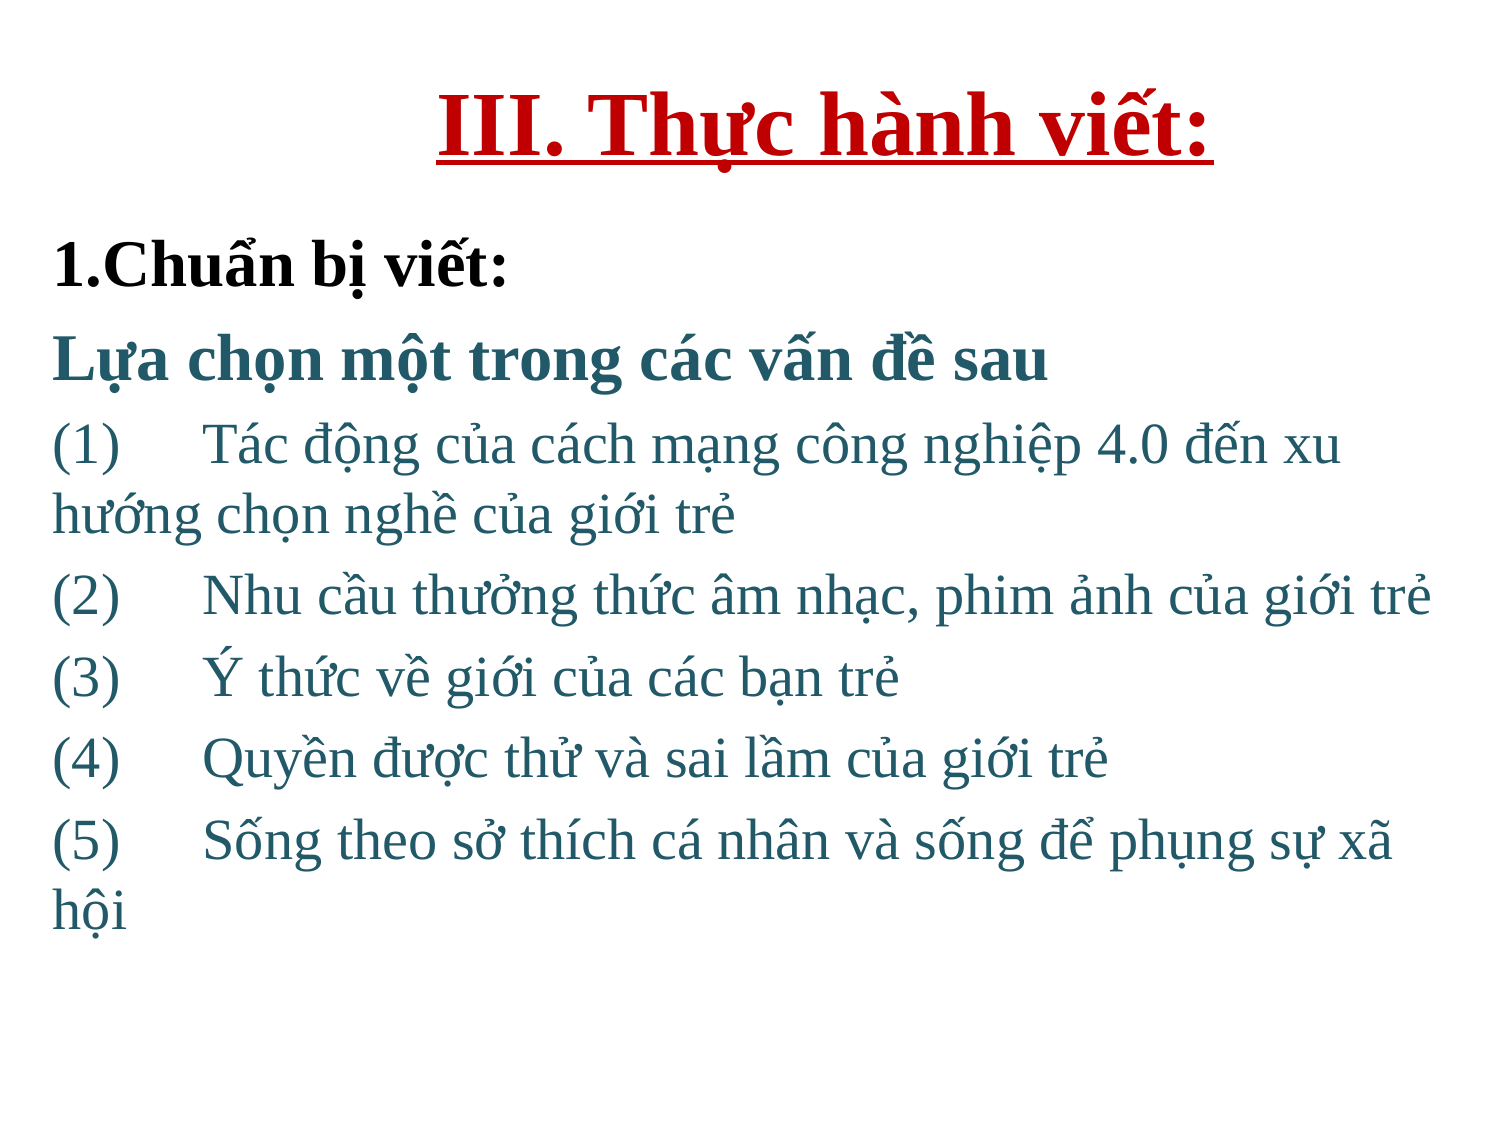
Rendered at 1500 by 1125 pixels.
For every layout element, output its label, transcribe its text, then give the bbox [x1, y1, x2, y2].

text_box III. Thực hành viết: [149, 24, 1500, 213]
list 1.Chuẩn bị viết: Lựa chọn một trong các vấn đề sau (1) Tác động của cách mạng công nghiệp 4.0 đến xu hướng chọn nghề của giới trẻ (2) Nhu cầu thưởng thức âm nhạc, phim ảnh của giới trẻ (3) Ý thức về giới của các bạn trẻ (4) Quyền được thử và sai lầm của giới trẻ (5) Sống theo sở thích cá nhân và sống để phụng sự xã hội [37, 212, 1450, 1005]
